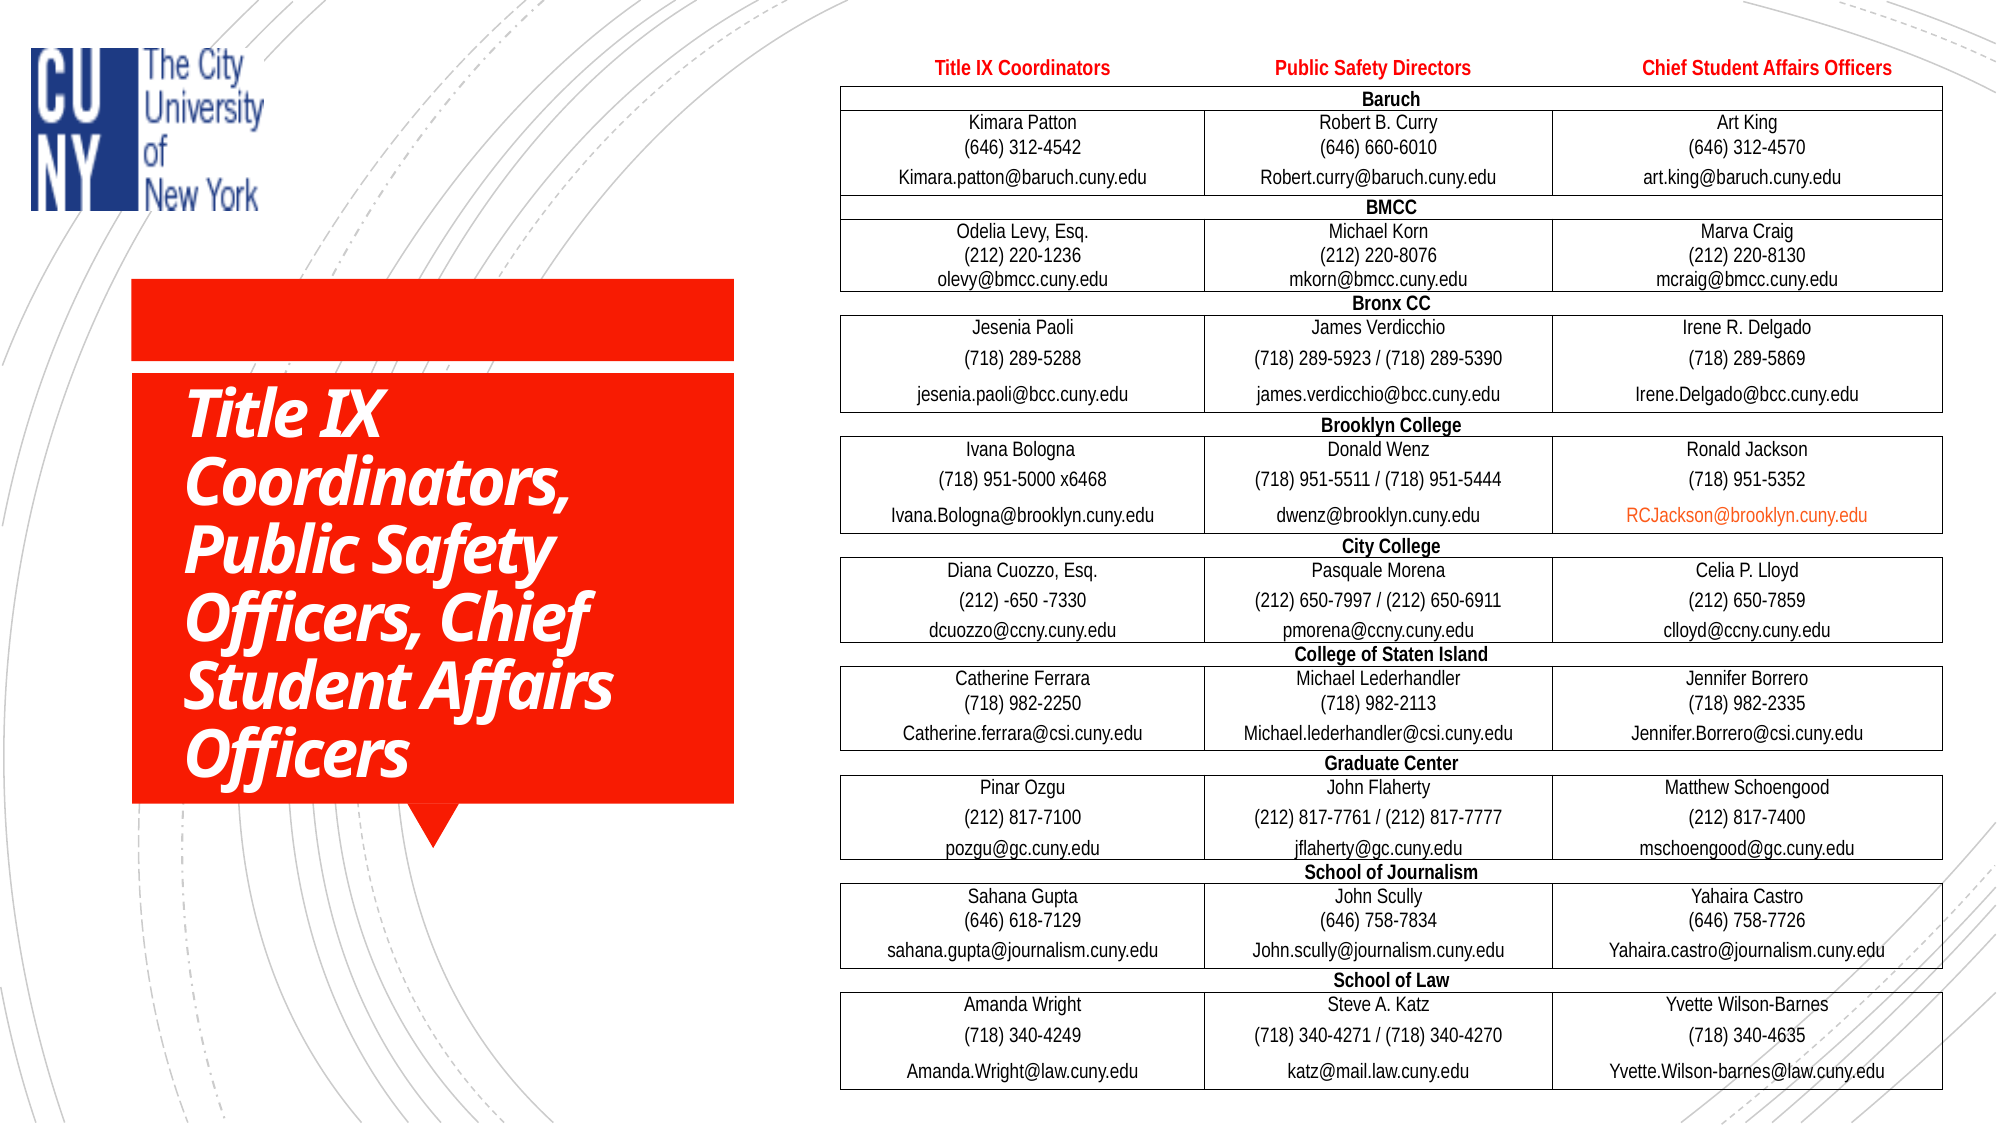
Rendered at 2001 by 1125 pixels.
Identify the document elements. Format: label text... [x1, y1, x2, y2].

table_cell Ronald Jackson [1553, 437, 1942, 461]
table_cell (718) 951-5352 [1553, 461, 1942, 497]
table_cell Catherine Ferrara [841, 667, 1204, 690]
table_cell James Verdicchio [1205, 316, 1552, 339]
table_cell Yvette.Wilson-barnes@law.cuny.edu [1553, 1053, 1942, 1089]
table_cell (718) 289-5288 [841, 339, 1204, 376]
table_cell Kimara Patton [841, 111, 1204, 135]
table_cell jesenia.paoli@bcc.cuny.edu [841, 376, 1204, 412]
table_cell Yahaira Castro [1553, 884, 1942, 908]
table_cell mschoengood@gc.cuny.edu [1553, 836, 1942, 859]
table_cell City College [841, 534, 1942, 557]
table_cell School of Law [841, 969, 1942, 992]
table_cell (646) 312-4542 [841, 135, 1204, 159]
table_cell School of Journalism [841, 860, 1942, 883]
table_cell Marva Craig [1553, 220, 1942, 243]
table_cell (718) 289-5923 / (718) 289-5390 [1205, 339, 1552, 376]
table_cell Kimara.patton@baruch.cuny.edu [841, 159, 1204, 195]
table_cell dwenz@brooklyn.cuny.edu [1205, 497, 1552, 533]
table_cell Diana Cuozzo, Esq. [841, 558, 1204, 582]
table_cell Pinar Ozgu [841, 776, 1204, 799]
table_cell Catherine.ferrara@csi.cuny.edu [841, 714, 1204, 750]
table_cell Michael Korn [1205, 220, 1552, 243]
table_cell (718) 289-5869 [1553, 339, 1942, 376]
table_cell Celia P. Lloyd [1553, 558, 1942, 582]
table_cell (212) 817-7761 / (212) 817-7777 [1205, 799, 1552, 836]
table_cell (718) 982-2335 [1553, 690, 1942, 714]
table_cell Irene.Delgado@bcc.cuny.edu [1553, 376, 1942, 412]
table_cell (212) 817-7400 [1553, 799, 1942, 836]
table_cell (212) 650-7859 [1553, 582, 1942, 618]
table_cell (718) 951-5511 / (718) 951-5444 [1205, 461, 1552, 497]
table_cell (646) 618-7129 [841, 908, 1204, 932]
table_cell Baruch [841, 87, 1942, 110]
table_cell (718) 982-2113 [1205, 690, 1552, 714]
table_cell Amanda.Wright@law.cuny.edu [841, 1053, 1204, 1089]
table_cell BMCC [841, 196, 1942, 219]
table_cell (646) 660-6010 [1205, 135, 1552, 159]
table_cell Yvette Wilson-Barnes [1553, 993, 1942, 1016]
table_cell (212) 220-8076 [1205, 243, 1552, 267]
table_cell John Scully [1205, 884, 1552, 908]
table_cell Jesenia Paoli [841, 316, 1204, 339]
table_cell (212) 650-7997 / (212) 650-6911 [1205, 582, 1552, 618]
table_cell Matthew Schoengood [1553, 776, 1942, 799]
table_cell Odelia Levy, Esq. [841, 220, 1204, 243]
table_cell clloyd@ccny.cuny.edu [1553, 618, 1942, 642]
table_cell (646) 758-7726 [1553, 908, 1942, 932]
table_cell RCJackson@brooklyn.cuny.edu [1553, 497, 1942, 533]
table_cell Bronx CC [841, 292, 1942, 315]
table_cell (212) -650 -7330 [841, 582, 1204, 618]
table_cell pozgu@gc.cuny.edu [841, 836, 1204, 859]
table_cell mkorn@bmcc.cuny.edu [1205, 267, 1552, 291]
table_cell Michael.lederhandler@csi.cuny.edu [1205, 714, 1552, 750]
table_cell pmorena@ccny.cuny.edu [1205, 618, 1552, 642]
table_cell Yahaira.castro@journalism.cuny.edu [1553, 932, 1942, 968]
table_cell Sahana Gupta [841, 884, 1204, 908]
table_cell Jennifer Borrero [1553, 667, 1942, 690]
table_cell Michael Lederhandler [1205, 667, 1552, 690]
table_cell (718) 340-4271 / (718) 340-4270 [1205, 1016, 1552, 1053]
table_cell Pasquale Morena [1205, 558, 1552, 582]
table_cell Steve A. Katz [1205, 993, 1552, 1016]
table_cell (212) 220-1236 [841, 243, 1204, 267]
table_cell (718) 340-4249 [841, 1016, 1204, 1053]
table_cell Graduate Center [841, 751, 1942, 775]
table_cell (212) 817-7100 [841, 799, 1204, 836]
table_cell Robert B. Curry [1205, 111, 1552, 135]
title Title IX Coordinators, Public Safety Officers, Chief Student Affairs Officers [145, 385, 721, 789]
table_cell (718) 951-5000 x6468 [841, 461, 1204, 497]
table_header Chief Student Affairs Officers [1552, 48, 1942, 86]
table_cell Art King [1553, 111, 1942, 135]
table_cell (646) 758-7834 [1205, 908, 1552, 932]
table_cell (646) 312-4570 [1553, 135, 1942, 159]
table_cell John.scully@journalism.cuny.edu [1205, 932, 1552, 968]
table_header Public Safety Directors [1205, 48, 1552, 86]
table_cell mcraig@bmcc.cuny.edu [1553, 267, 1942, 291]
table_cell Jennifer.Borrero@csi.cuny.edu [1553, 714, 1942, 750]
table_cell Brooklyn College [841, 413, 1942, 436]
table_cell dcuozzo@ccny.cuny.edu [841, 618, 1204, 642]
table_cell College of Staten Island [841, 643, 1942, 666]
table_cell art.king@baruch.cuny.edu [1553, 159, 1942, 195]
table_cell sahana.gupta@journalism.cuny.edu [841, 932, 1204, 968]
table_cell katz@mail.law.cuny.edu [1205, 1053, 1552, 1089]
picture [30, 47, 264, 211]
table_cell (212) 220-8130 [1553, 243, 1942, 267]
table_cell james.verdicchio@bcc.cuny.edu [1205, 376, 1552, 412]
table_cell John Flaherty [1205, 776, 1552, 799]
table_cell olevy@bmcc.cuny.edu [841, 267, 1204, 291]
table_cell Robert.curry@baruch.cuny.edu [1205, 159, 1552, 195]
table_cell Ivana Bologna [841, 437, 1204, 461]
table_cell (718) 982-2250 [841, 690, 1204, 714]
table_cell (718) 340-4635 [1553, 1016, 1942, 1053]
table_cell jflaherty@gc.cuny.edu [1205, 836, 1552, 859]
table_cell Irene R. Delgado [1553, 316, 1942, 339]
table_cell Donald Wenz [1205, 437, 1552, 461]
table_cell Amanda Wright [841, 993, 1204, 1016]
table_cell Ivana.Bologna@brooklyn.cuny.edu [841, 497, 1204, 533]
table_header Title IX Coordinators [841, 48, 1205, 86]
